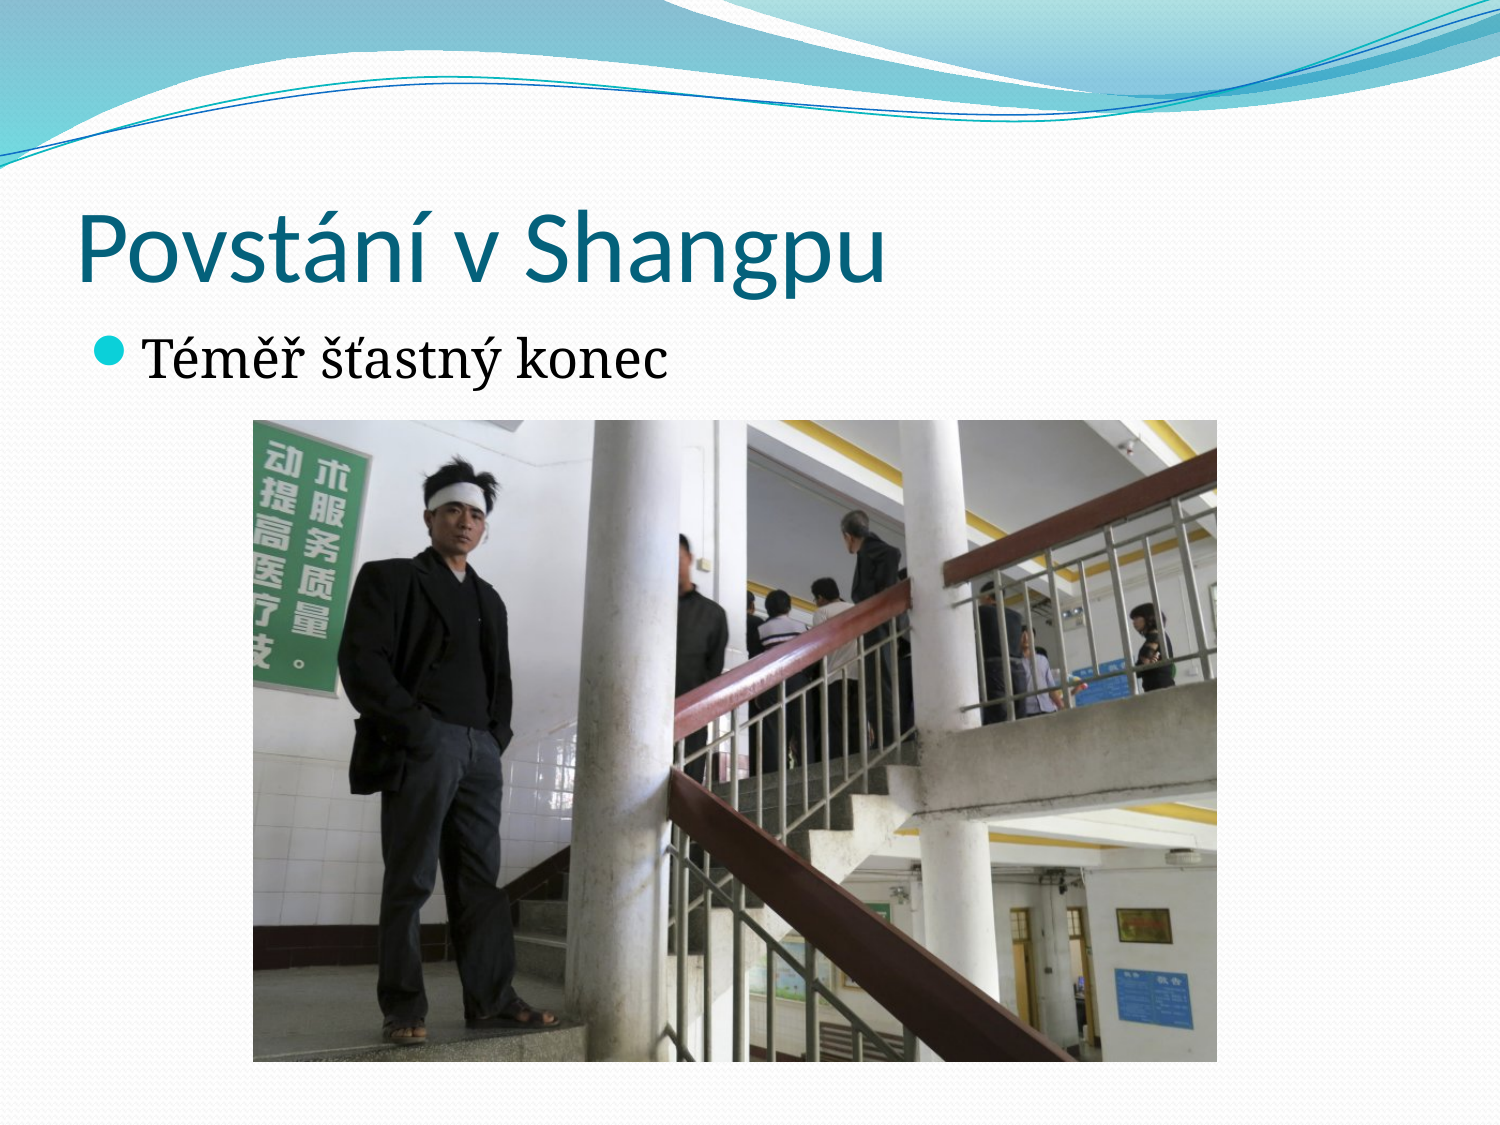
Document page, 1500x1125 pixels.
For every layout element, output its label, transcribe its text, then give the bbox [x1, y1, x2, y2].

list Téměř šťastný konec [75, 317, 1425, 1038]
picture [253, 420, 1217, 1062]
title Povstání v Shangpu [75, 115, 1425, 303]
